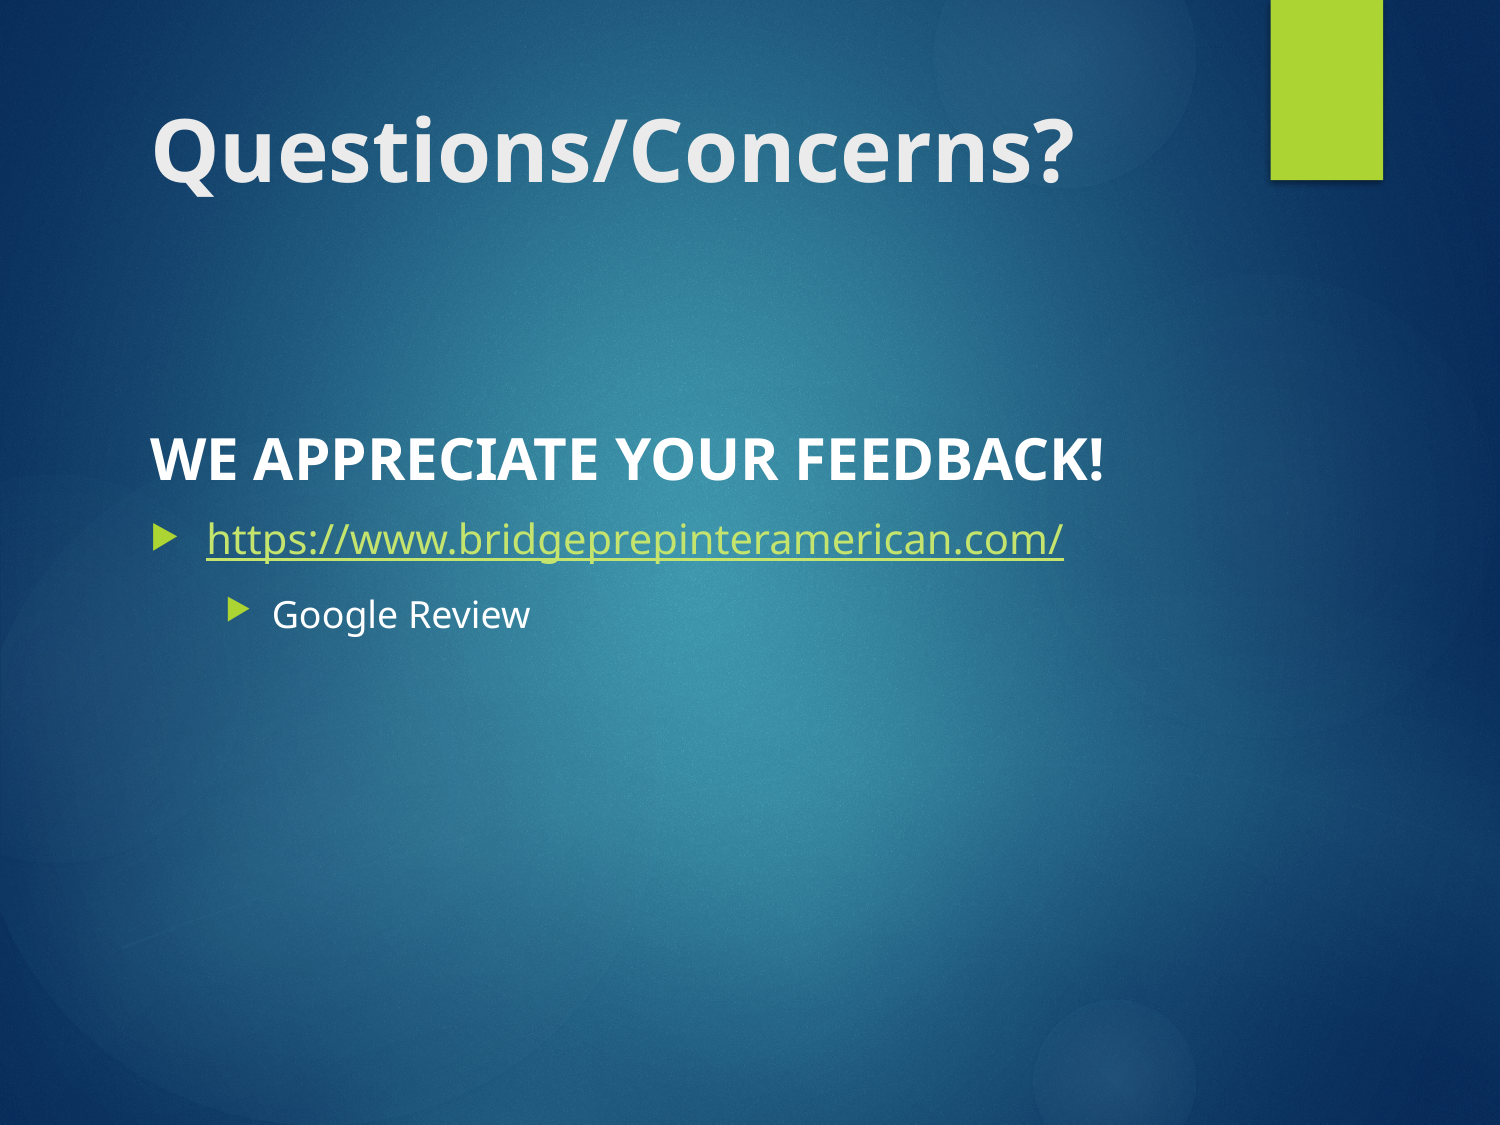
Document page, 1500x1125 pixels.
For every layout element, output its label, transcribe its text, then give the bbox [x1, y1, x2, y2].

title Questions/Concerns? [134, 87, 1293, 318]
list WE APPRECIATE YOUR FEEDBACK! https://www.bridgeprepinteramerican.com/ Google Review [134, 343, 1236, 1032]
